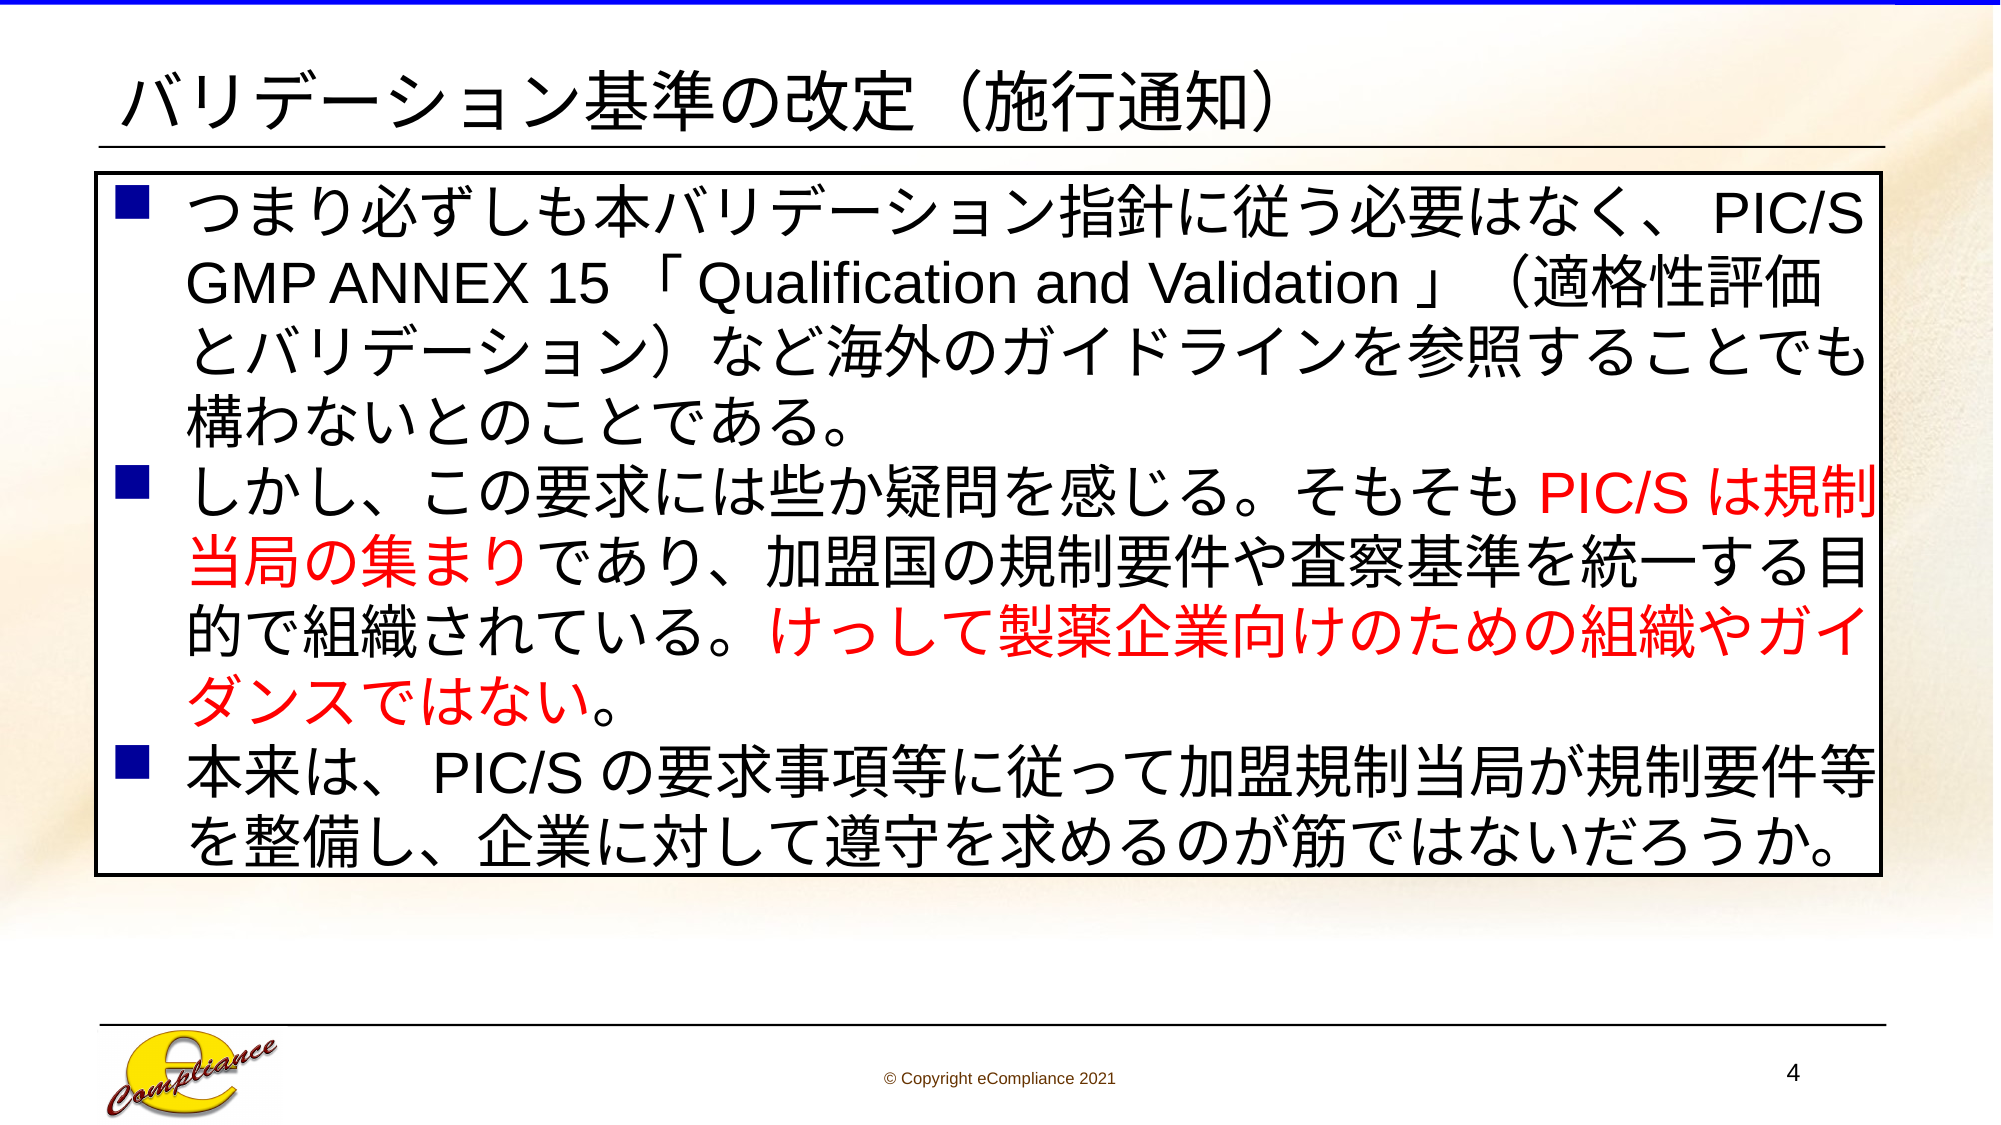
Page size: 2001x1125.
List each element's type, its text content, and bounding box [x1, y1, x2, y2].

list つまり必ずしも本バリデーション指針に従う必要はなく、PIC/S GMP ANNEX 15「Qualification and Validation」（適格性評価とバリデーション）など海外のガイドラインを参照することでも構わないとのことである。 しかし、この要求には些か疑問を感じる。そもそもPIC/Sは規制当局の集まりであり、加盟国の規制要件や査察基準を統一する目的で組織されている。けっして製薬企業向けのための組織やガイダンスではない。 本来は、PIC/Sの要求事項等に従って加盟規制当局が規制要件等を整備し、企業に対して遵守を求めるのが筋ではないだろうか。 [94, 171, 1883, 877]
title バリデーション基準の改定（施行通知） [102, 25, 1903, 148]
picture [97, 1026, 283, 1125]
picture [0, 5, 2000, 1017]
